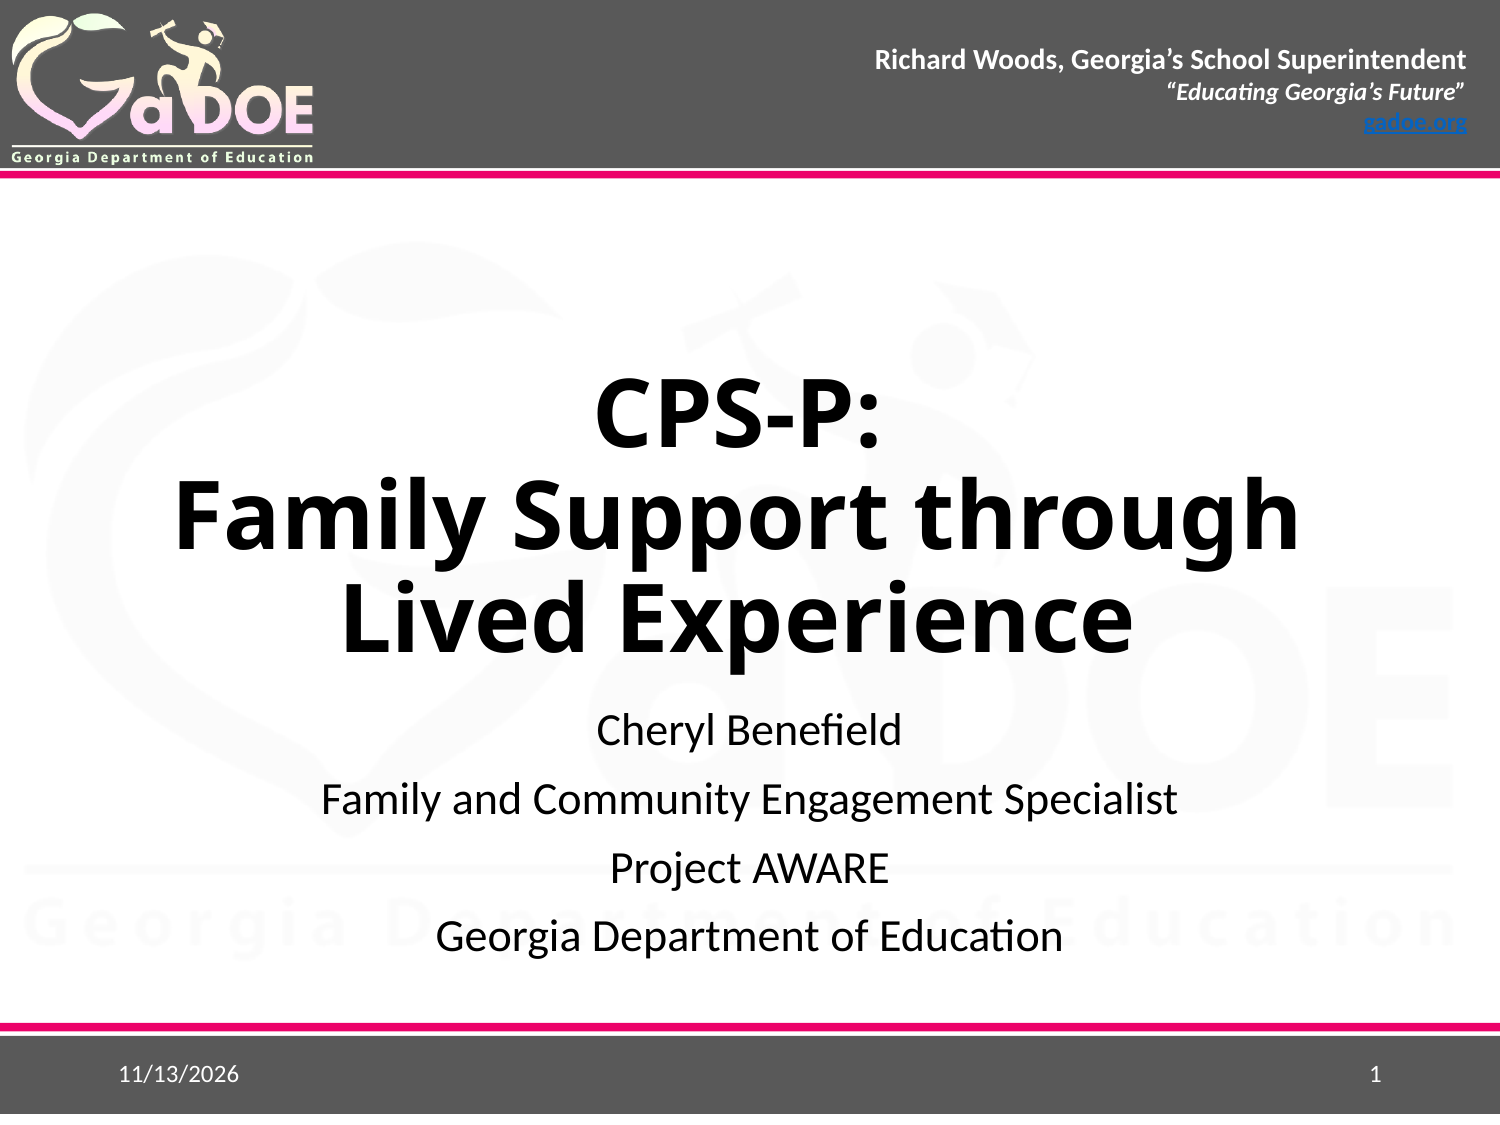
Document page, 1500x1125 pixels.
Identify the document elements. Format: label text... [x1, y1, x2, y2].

picture [19, 235, 1473, 980]
subtitle Cheryl Benefield Family and Community Engagement Specialist Project AWARE Georgia Department of Education [187, 698, 1313, 970]
slide_number 1 [1059, 1042, 1397, 1103]
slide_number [103, 1042, 441, 1103]
title CPS-P: Family Support through Lived Experience [112, 288, 1388, 681]
